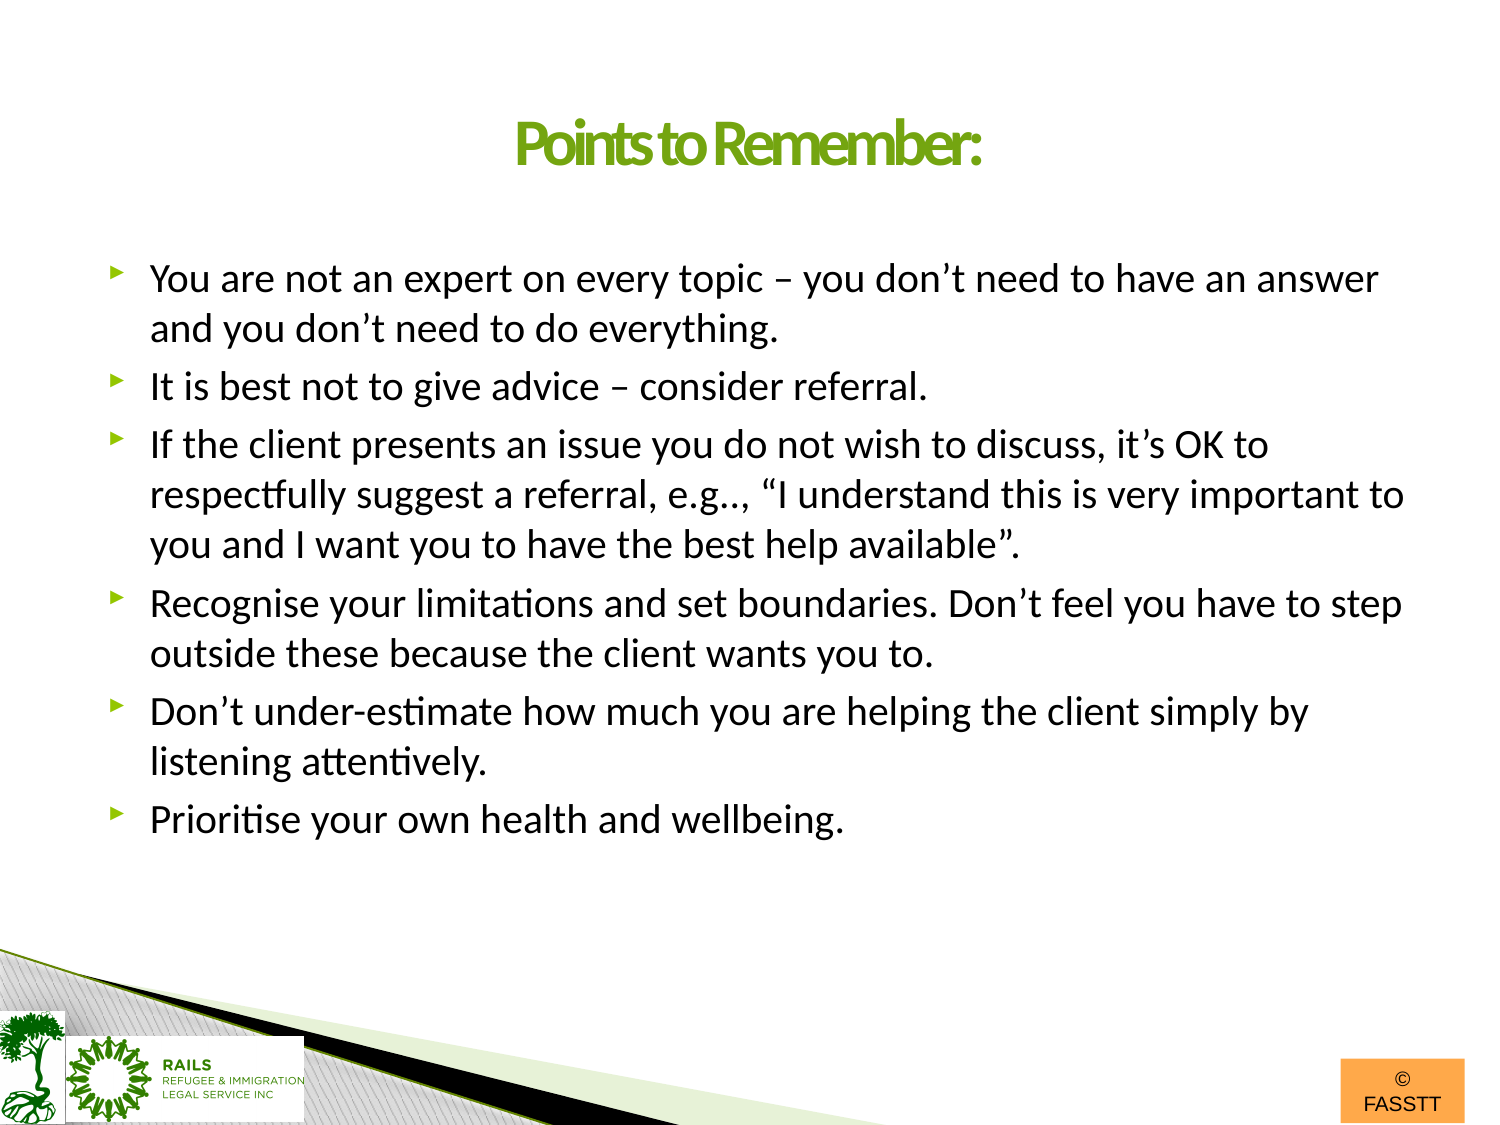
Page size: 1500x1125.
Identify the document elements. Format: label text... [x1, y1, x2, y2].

list You are not an expert on every topic – you don’t need to have an answer and you don’t need to do everything. It is best not to give advice – consider referral. If the client presents an issue you do not wish to discuss, it’s OK to respectfully suggest a referral, e.g.., “I understand this is very important to you and I want you to have the best help available”. Recognise your limitations and set boundaries. Don’t feel you have to step outside these because the client wants you to. Don’t under-estimate how much you are helping the client simply by listening attentively. Prioritise your own health and wellbeing. [75, 242, 1425, 986]
text_box © FASSTT [1340, 1058, 1465, 1124]
title Points to Remember: [75, 45, 1425, 233]
picture [0, 1011, 65, 1124]
picture [66, 1036, 304, 1123]
